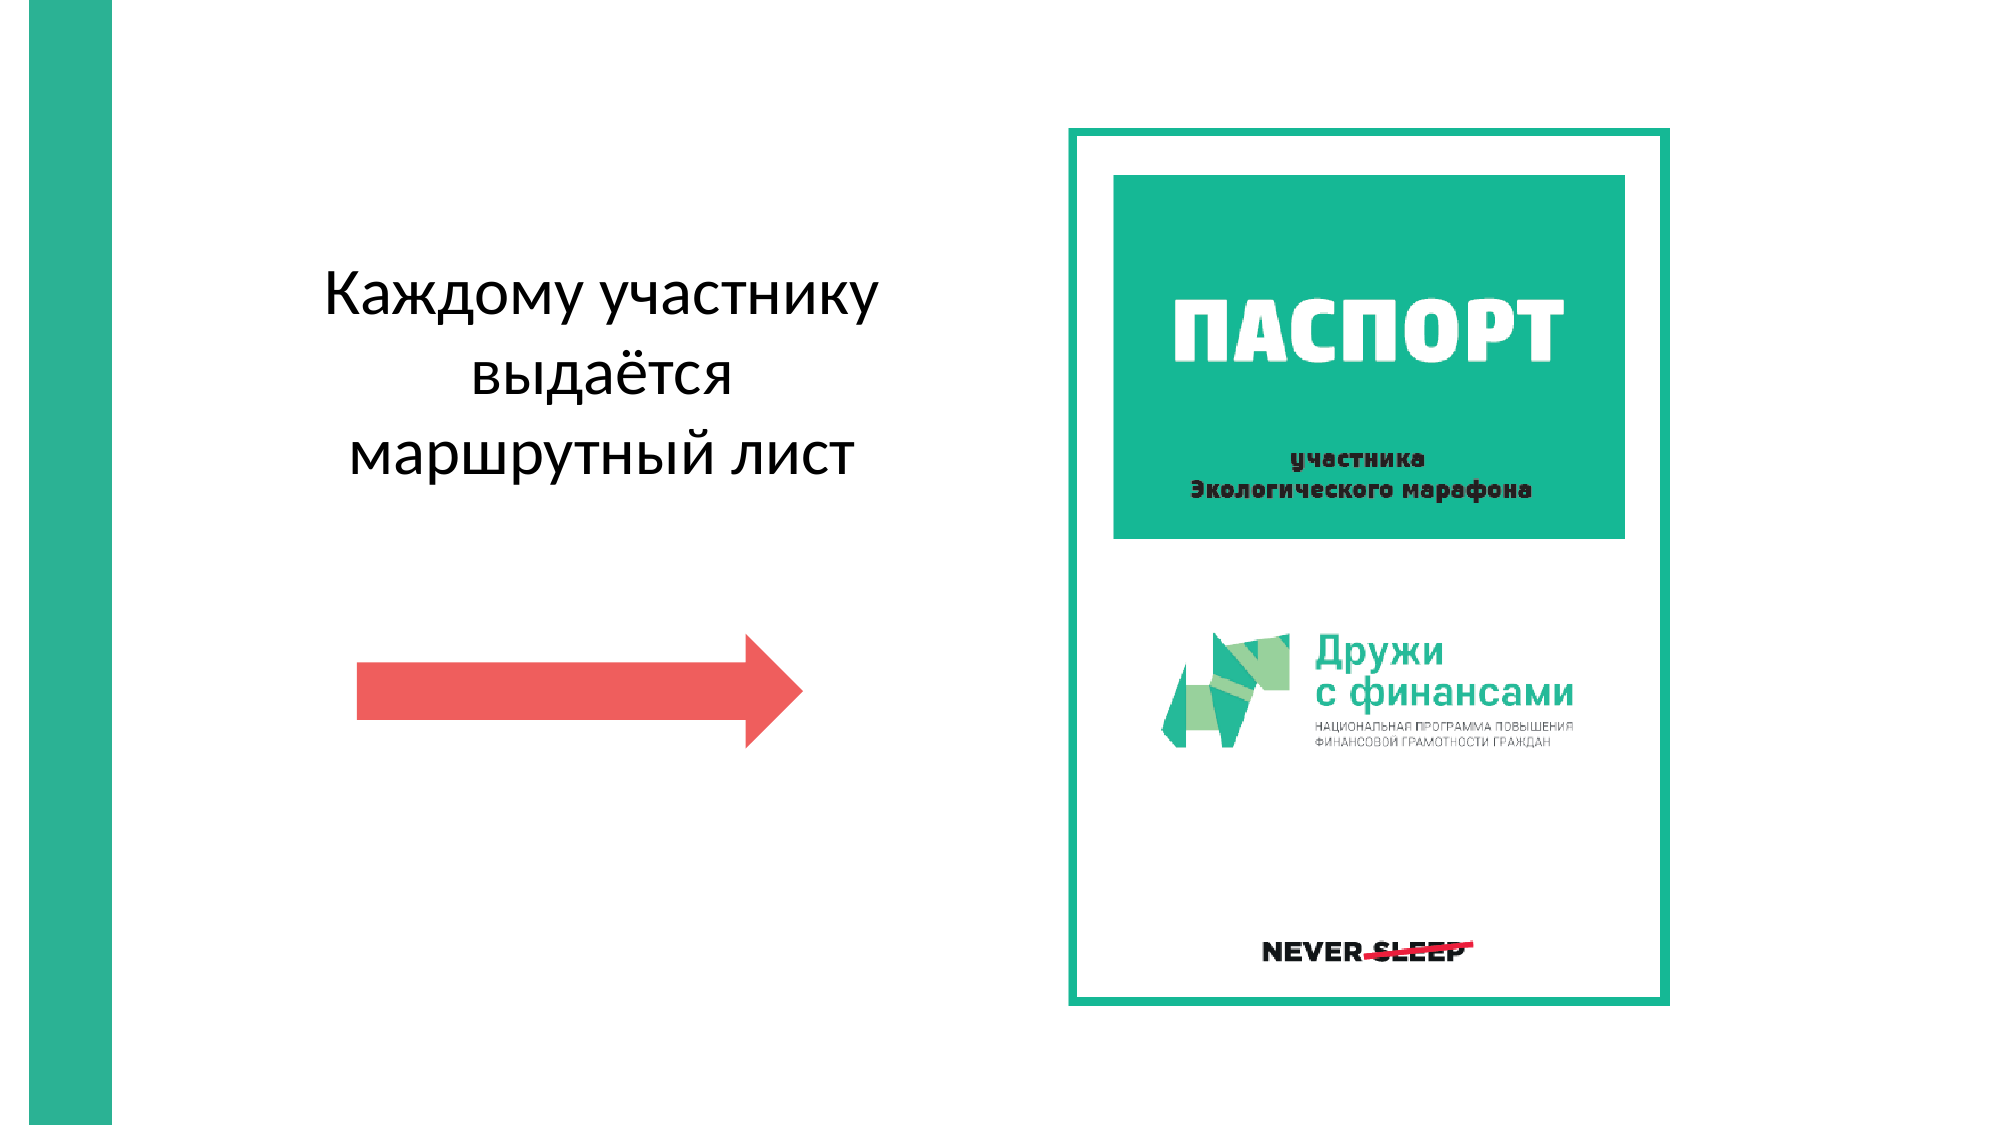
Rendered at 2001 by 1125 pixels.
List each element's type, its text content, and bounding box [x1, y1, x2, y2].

picture [1023, 73, 1709, 1052]
text_box Каждому участнику выдаётся маршрутный лист [301, 239, 903, 427]
text_box [29, 0, 112, 1125]
text_box [356, 633, 804, 749]
